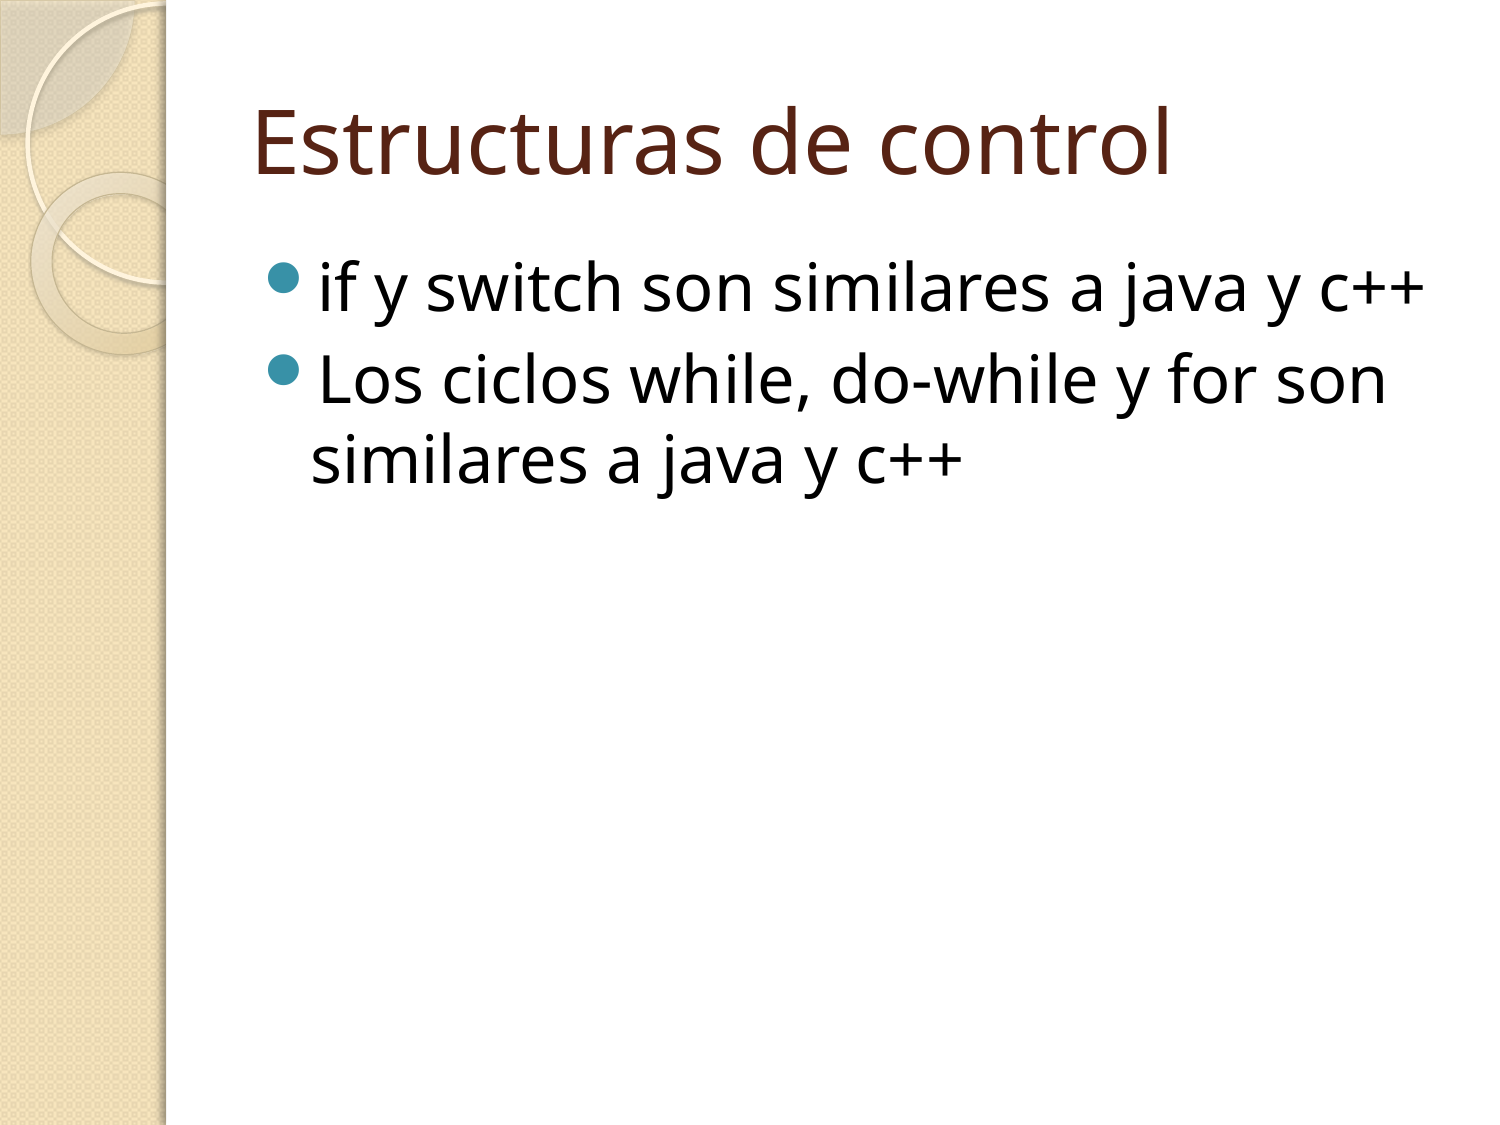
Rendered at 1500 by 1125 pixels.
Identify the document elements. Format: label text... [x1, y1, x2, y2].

list if y switch son similares a java y c++ Los ciclos while, do-while y for son similares a java y c++ [235, 237, 1466, 1025]
title Estructuras de control [235, 45, 1466, 233]
